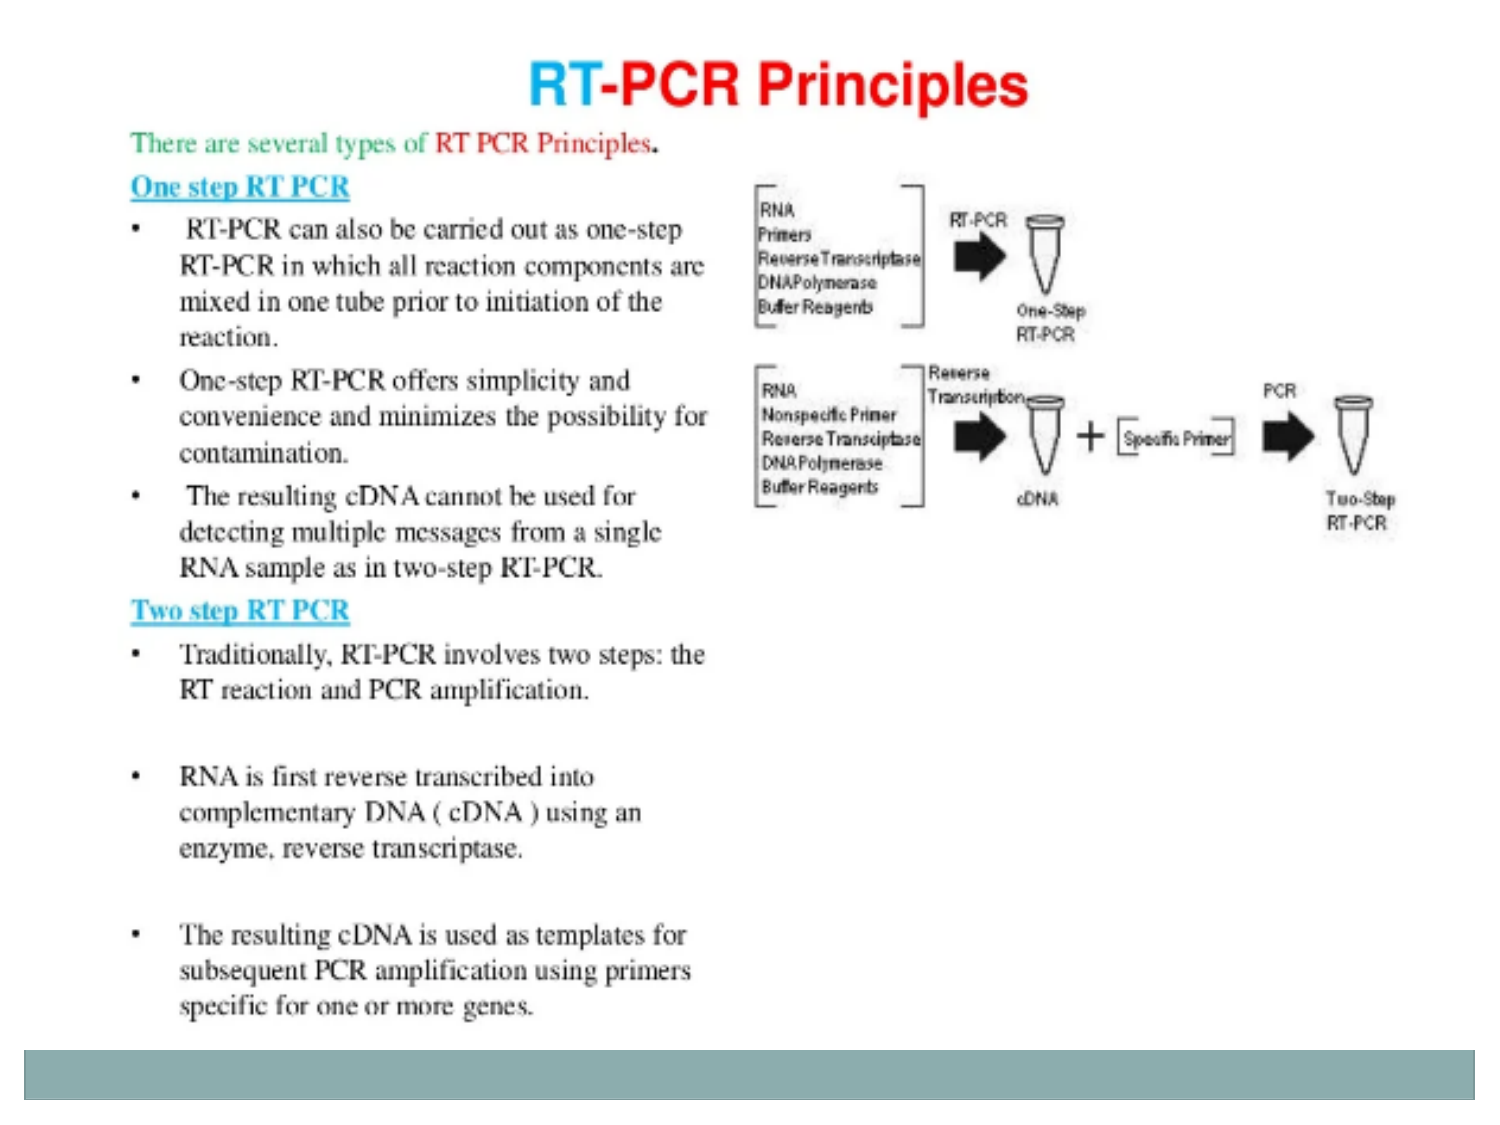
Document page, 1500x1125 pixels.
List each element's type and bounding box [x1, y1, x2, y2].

list [0, 0, 1500, 1051]
